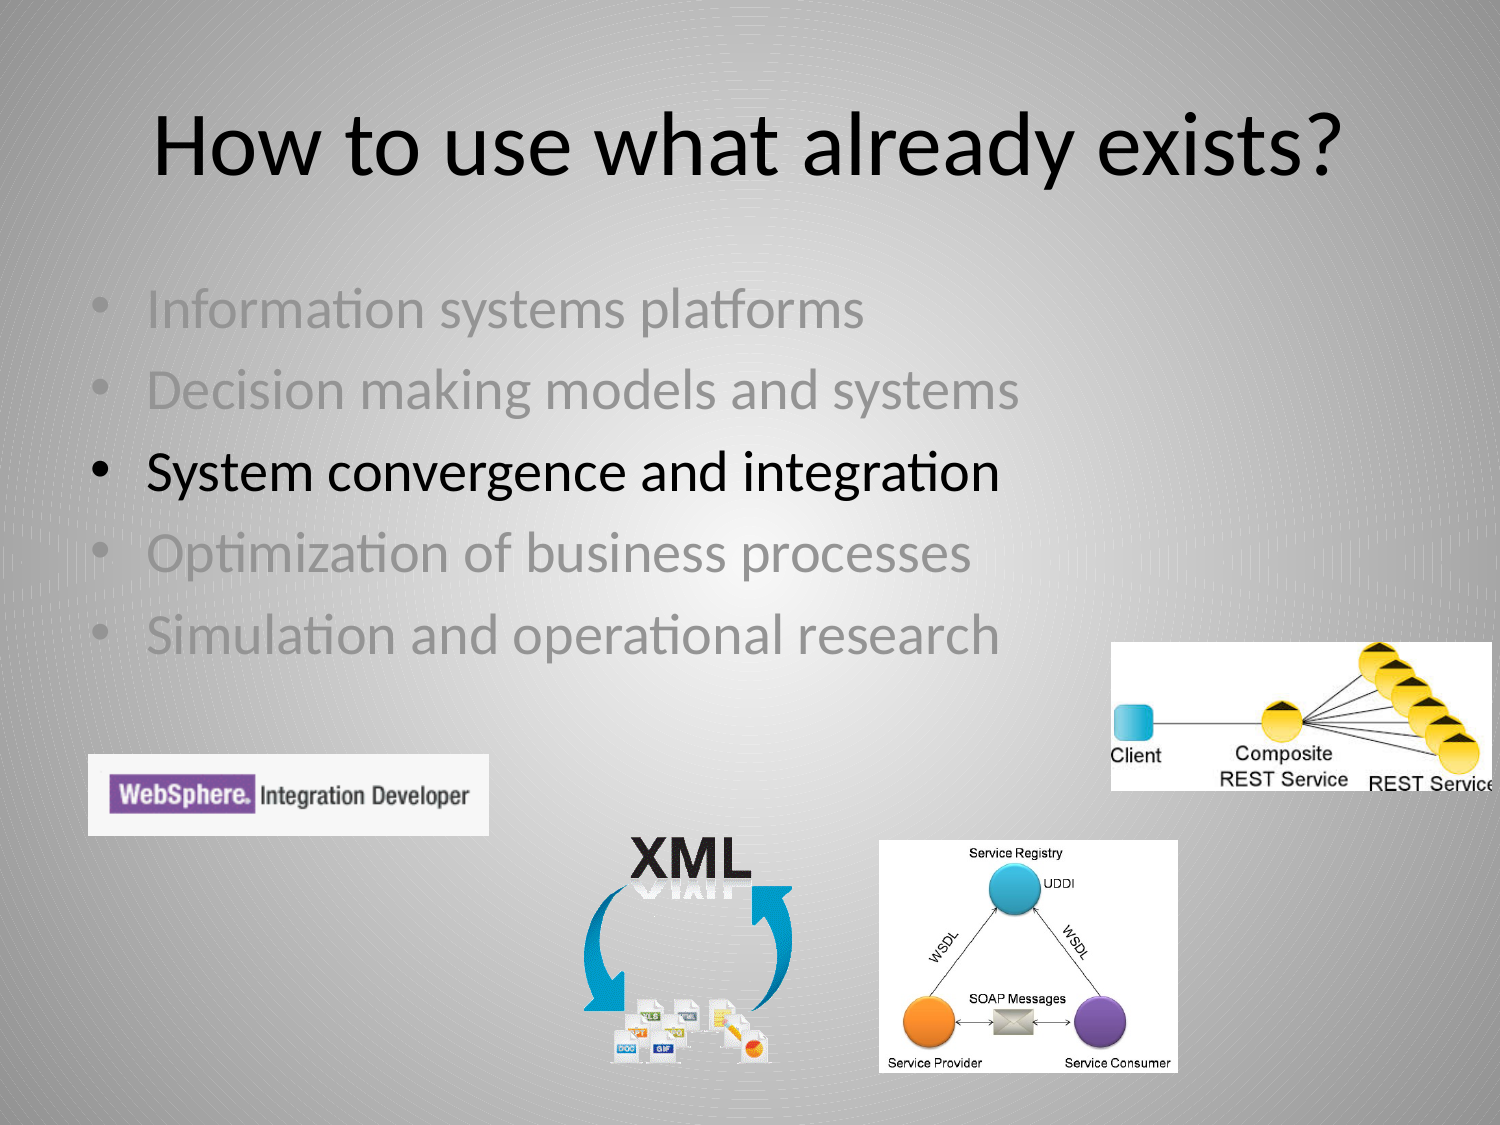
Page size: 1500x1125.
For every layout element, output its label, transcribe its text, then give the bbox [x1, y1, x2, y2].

picture [521, 835, 849, 1070]
picture [879, 840, 1178, 1073]
picture [88, 754, 489, 837]
title How to use what already exists? [75, 45, 1425, 233]
picture [1111, 642, 1492, 791]
list Information systems platforms Decision making models and systems System convergence and integration Optimization of business processes Simulation and operational research [75, 262, 1425, 1005]
